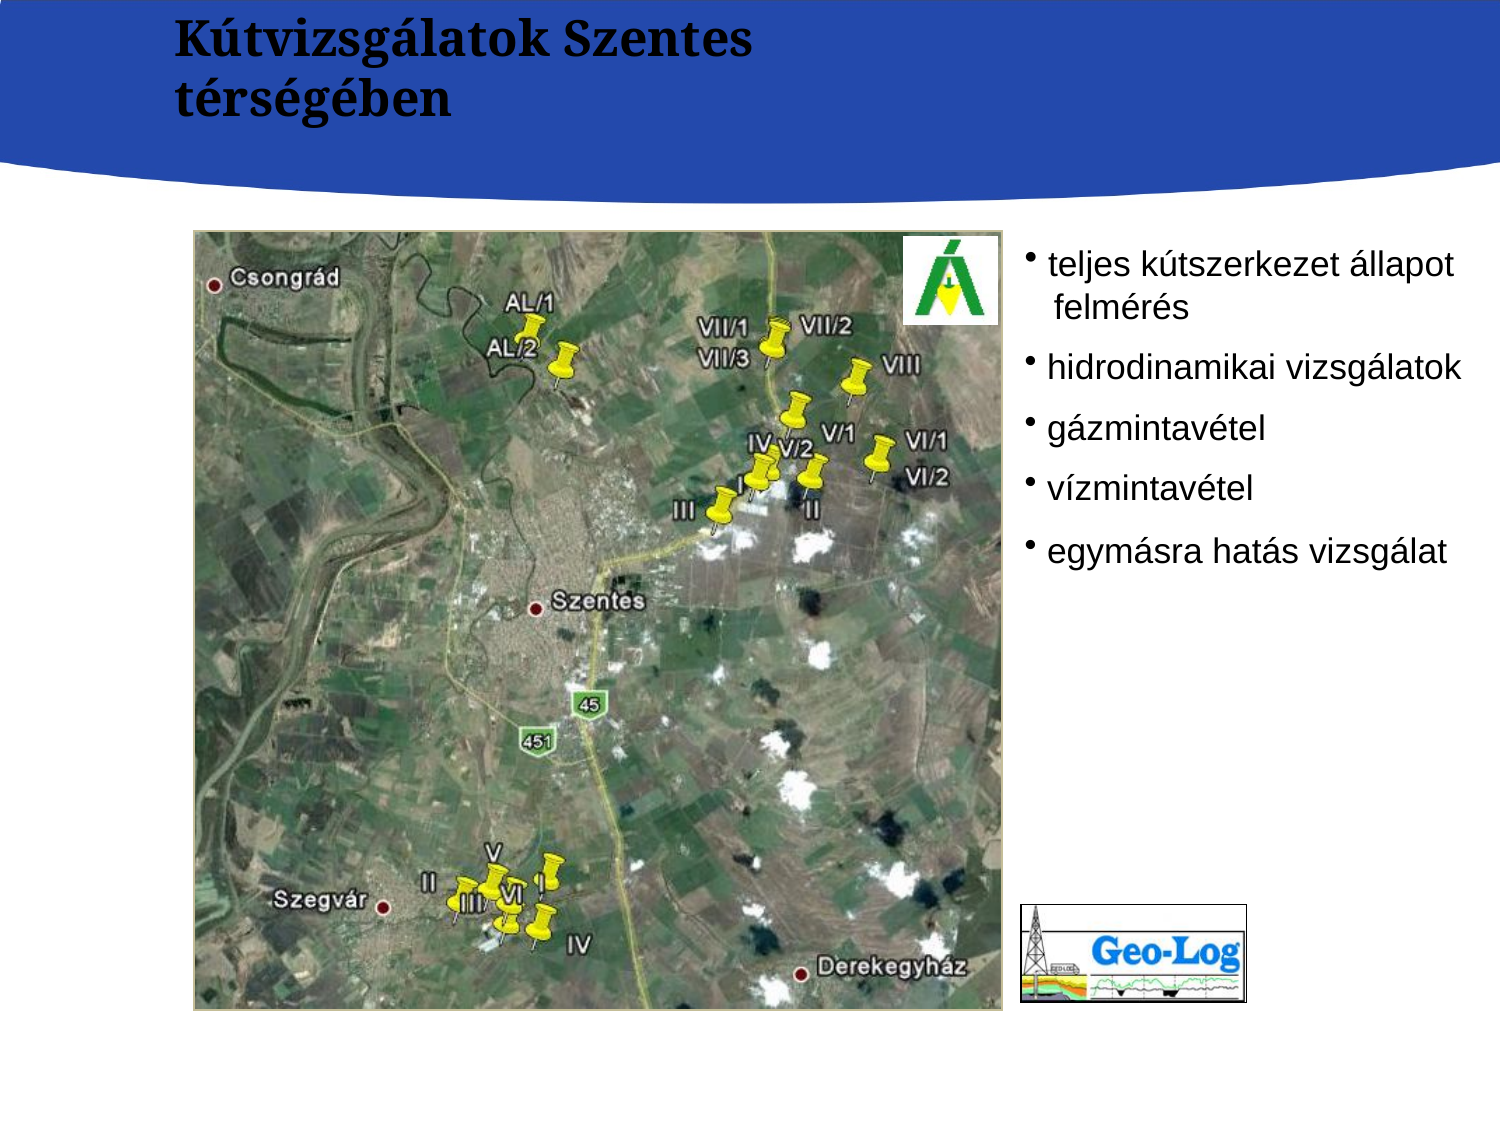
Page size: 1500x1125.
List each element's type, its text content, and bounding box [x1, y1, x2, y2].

text_box Kútvizsgálatok Szentes térségében [159, 30, 981, 102]
text_box teljes kútszerkezet állapot felmérés hidrodinamikai vizsgálatok gázmintavétel vízmintavétel egymásra hatás vizsgálat vizsgálatok [1009, 231, 1500, 628]
picture [0, 0, 1500, 1125]
